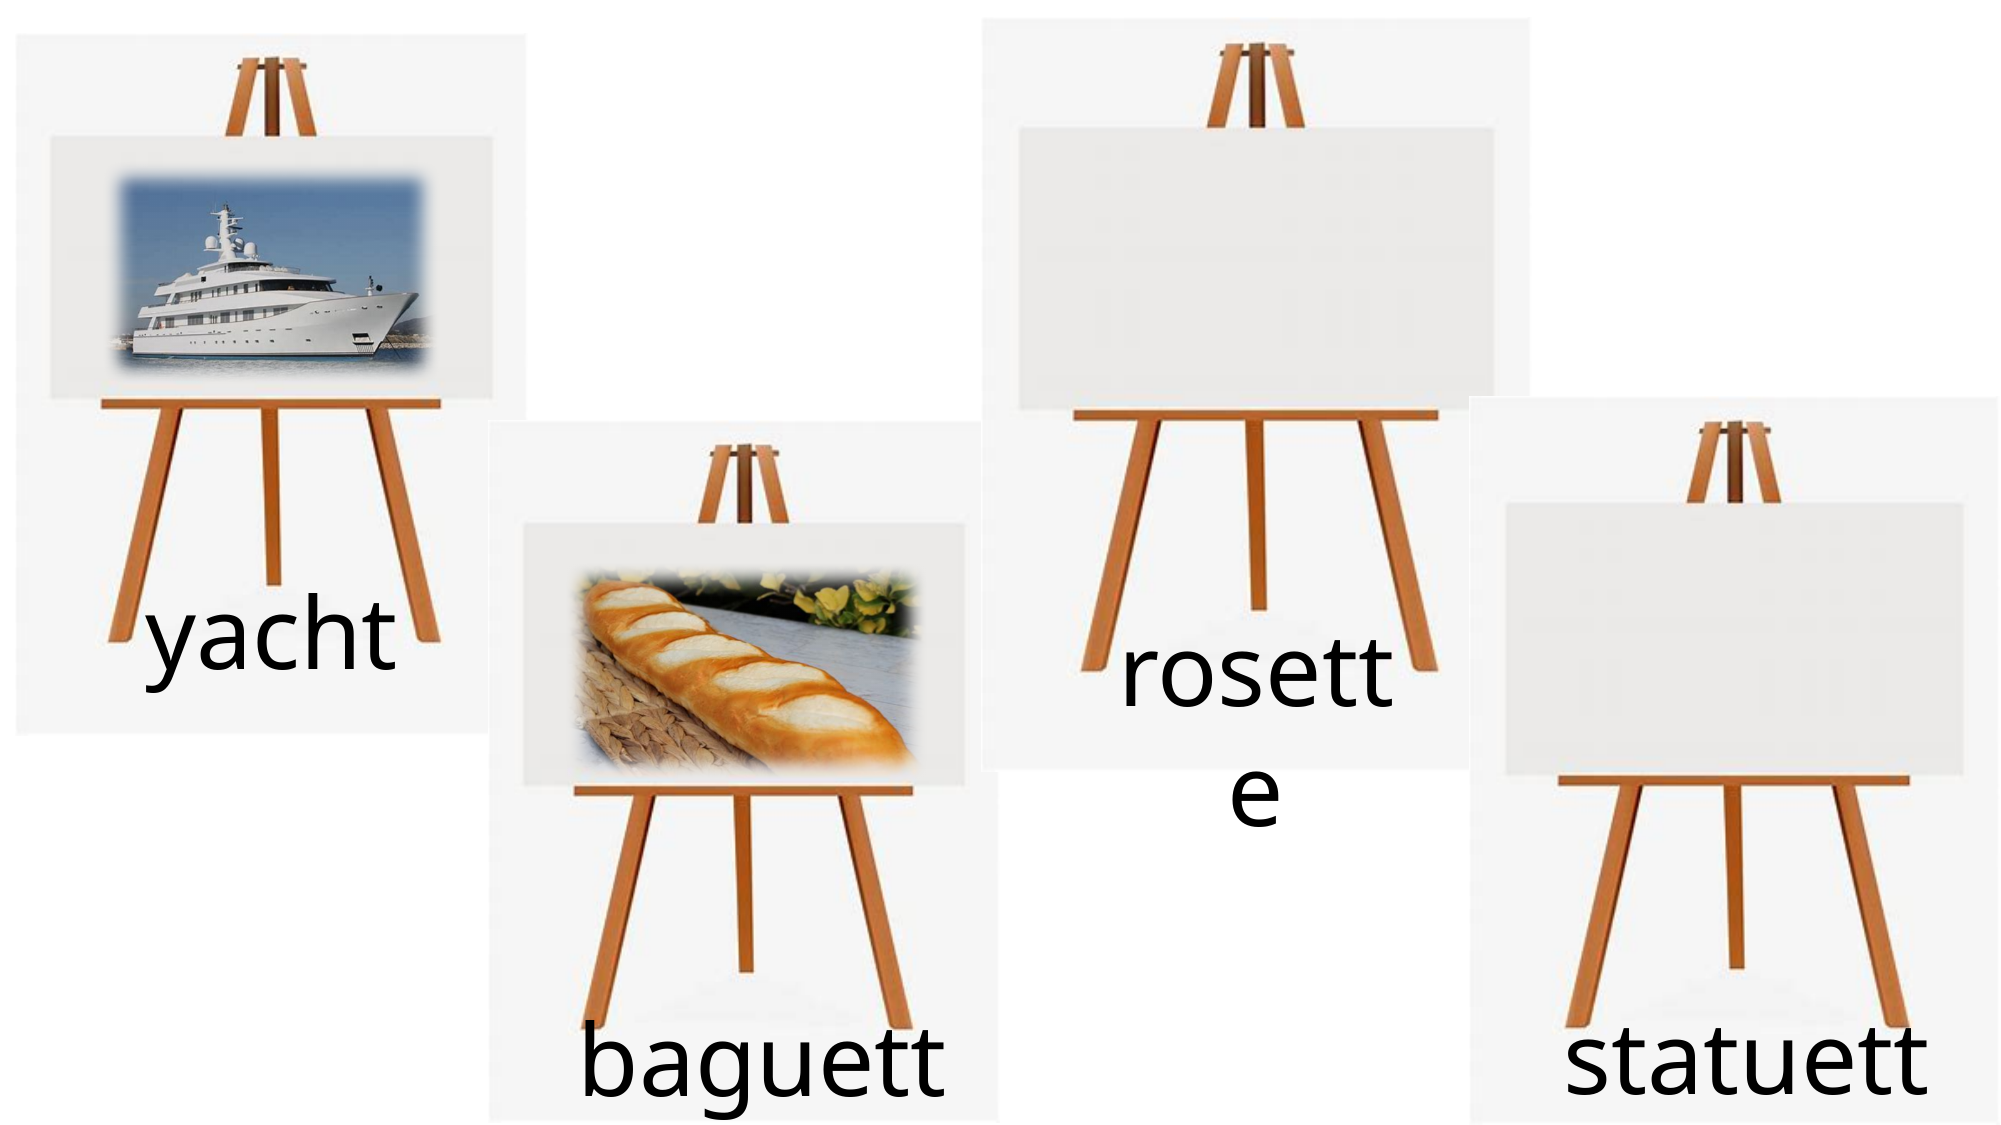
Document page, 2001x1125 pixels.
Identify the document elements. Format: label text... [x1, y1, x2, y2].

picture [15, 16, 2000, 1125]
text_box rosette [1087, 772, 1426, 854]
